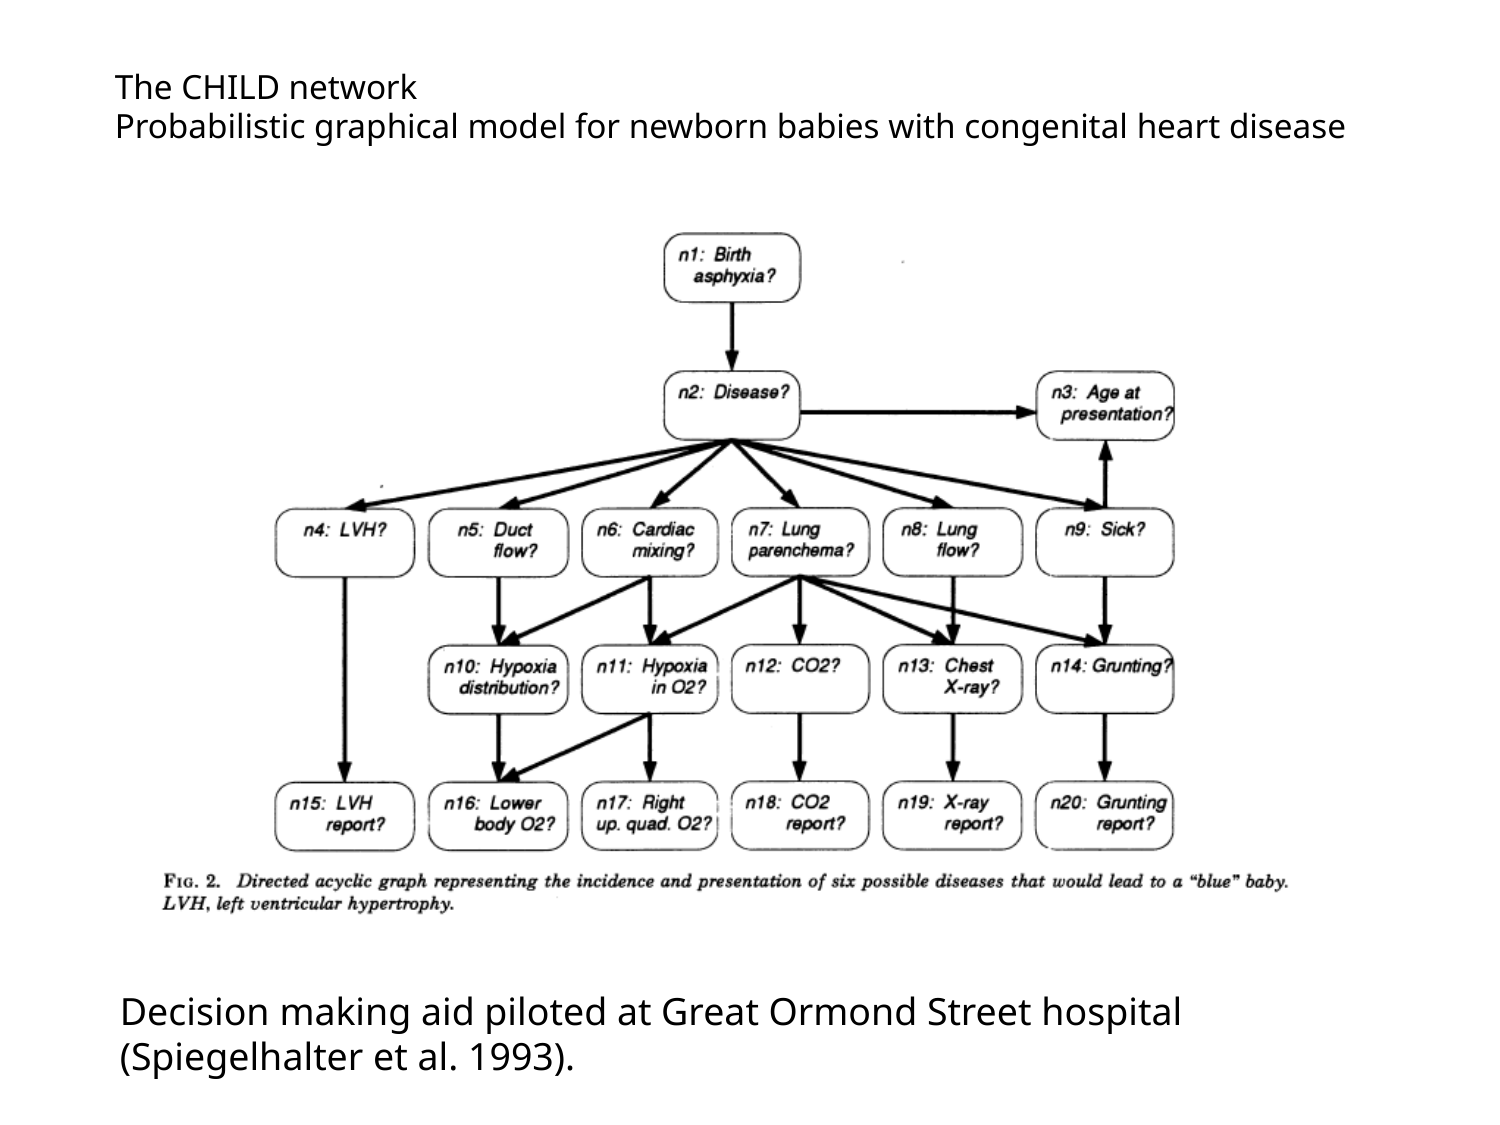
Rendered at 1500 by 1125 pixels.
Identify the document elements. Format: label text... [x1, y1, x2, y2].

picture [160, 231, 1297, 933]
text_box The CHILD network Probabilistic graphical model for newborn babies with congenital heart disease [100, 58, 1388, 153]
text_box Decision making aid piloted at Great Ormond Street hospital (Spiegelhalter et al. 1993). [105, 980, 1353, 1085]
